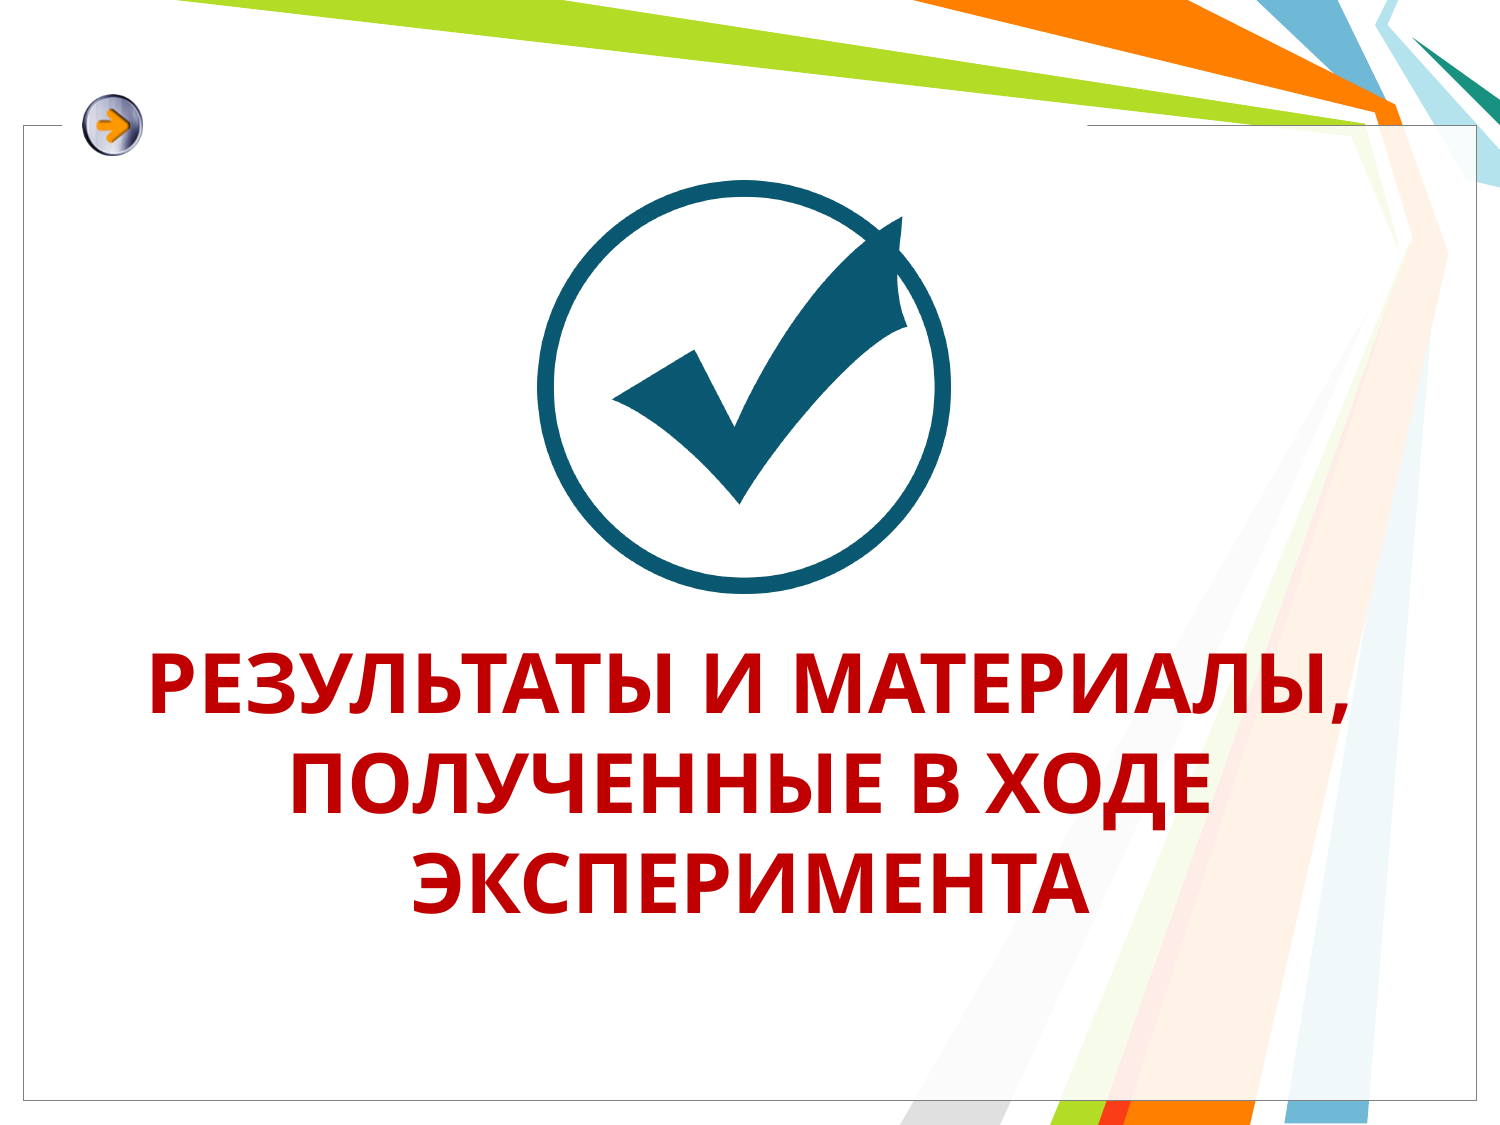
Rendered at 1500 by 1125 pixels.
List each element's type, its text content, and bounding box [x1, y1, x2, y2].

picture [537, 406, 742, 595]
title Результаты и материалы, полученные в ходе эксперимента [64, 622, 1436, 846]
picture [746, 389, 952, 595]
picture [554, 197, 934, 577]
picture [763, 180, 952, 384]
picture [537, 180, 725, 368]
picture [82, 94, 143, 156]
